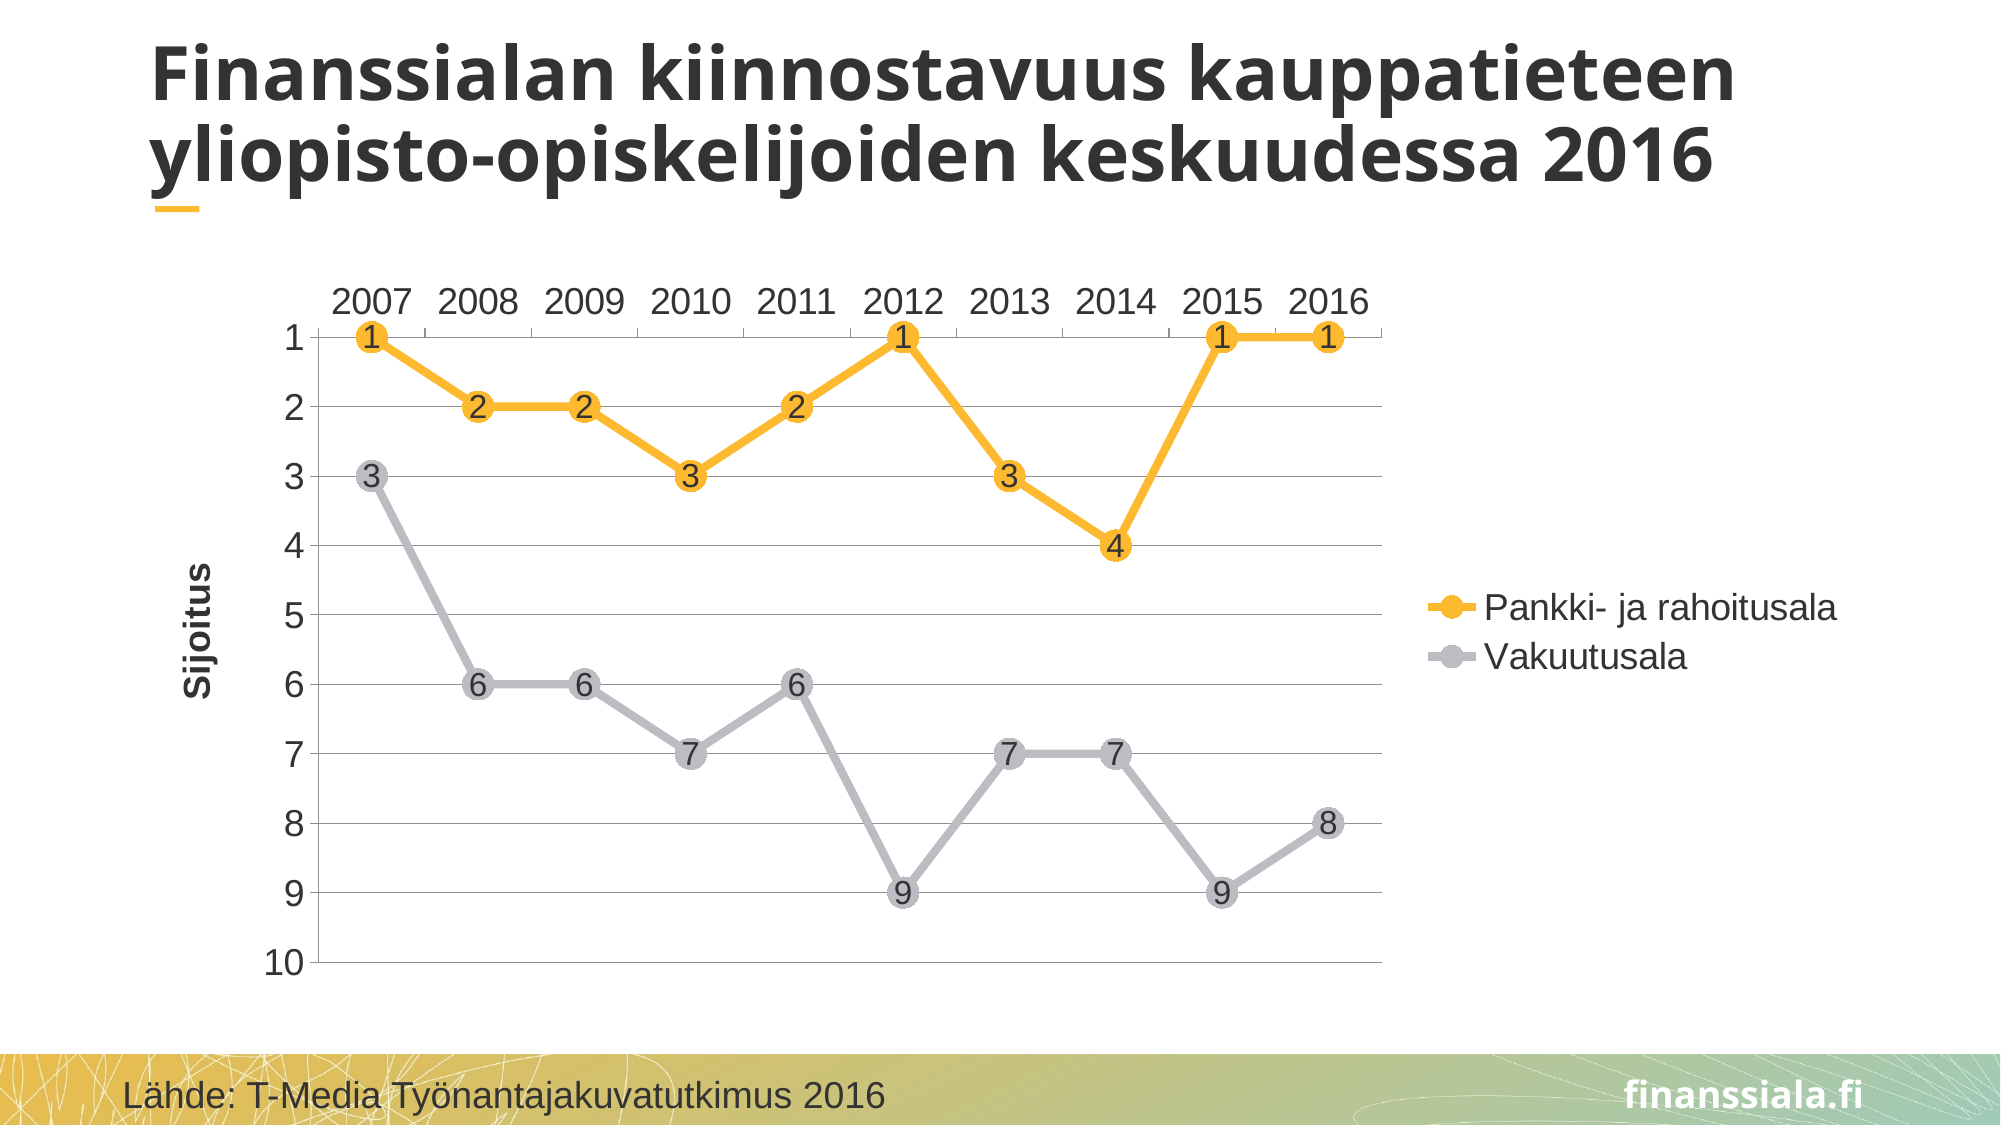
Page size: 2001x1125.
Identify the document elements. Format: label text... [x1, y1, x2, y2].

title Finanssialan kiinnostavuus kauppatieteen yliopisto-opiskelijoiden keskuudessa 2016 [134, 27, 1866, 205]
chart [137, 265, 1862, 998]
text_box Lähde: T-Media Työnantajakuvatutkimus 2016 [107, 1063, 1290, 1124]
picture [0, 1054, 2001, 1125]
